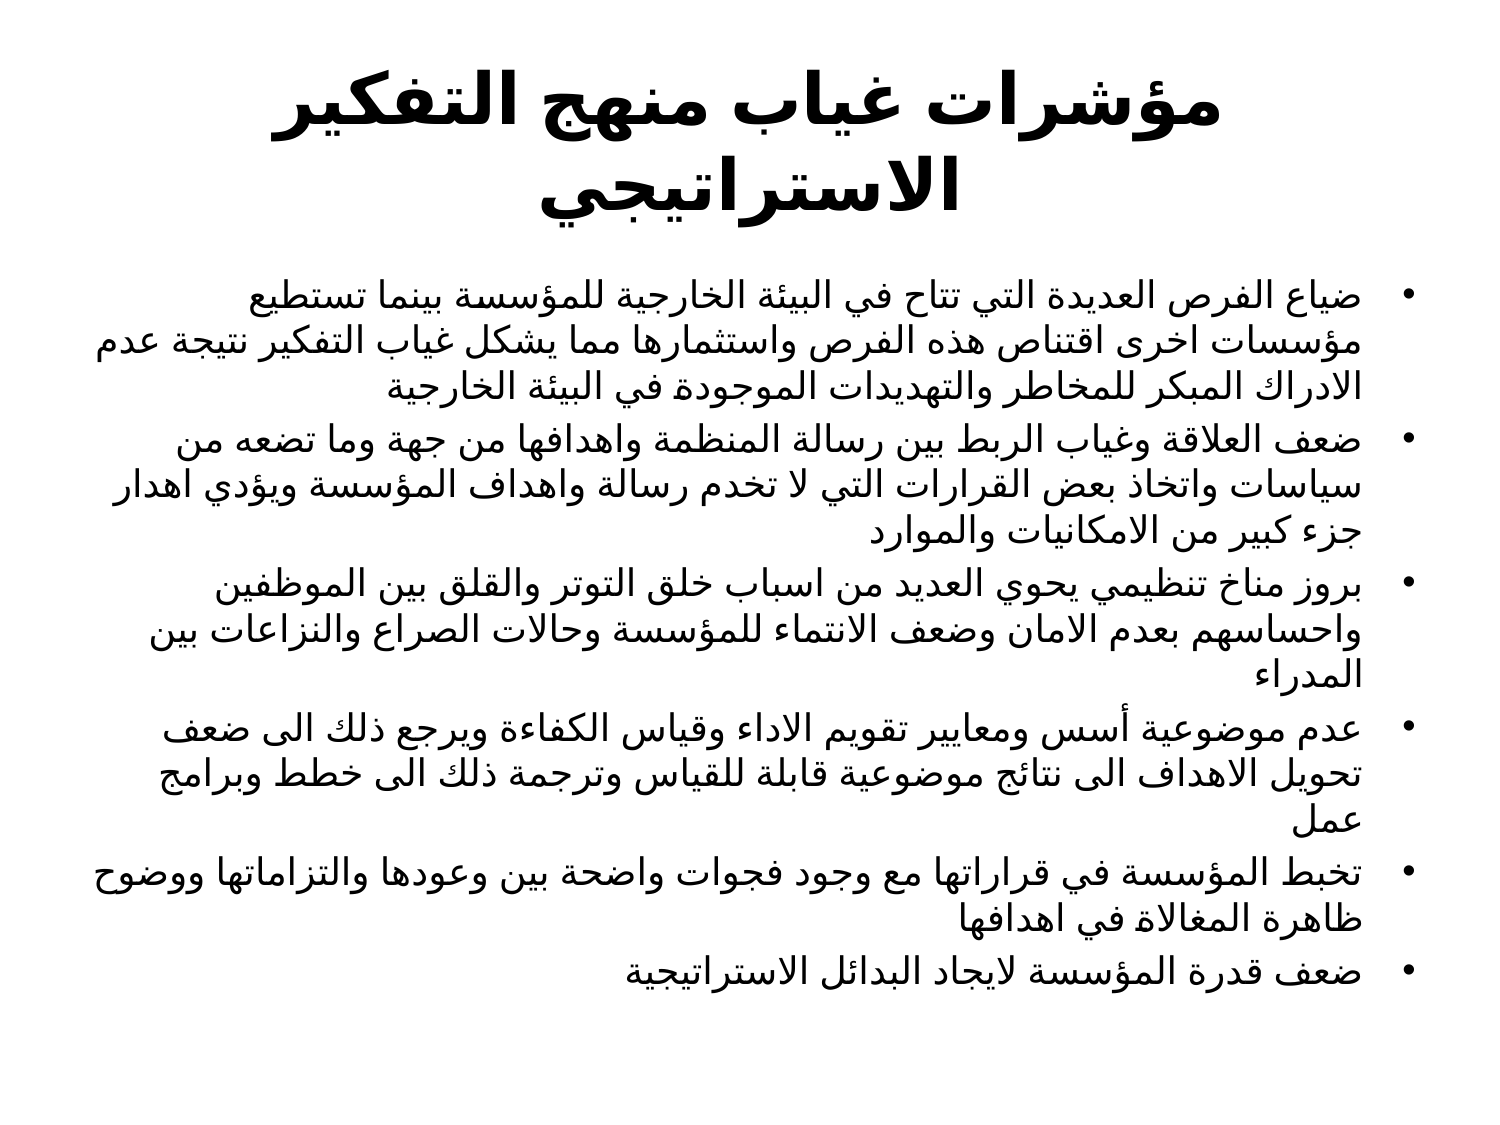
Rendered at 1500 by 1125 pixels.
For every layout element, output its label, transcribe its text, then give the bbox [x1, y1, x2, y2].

list ضياع الفرص العديدة التي تتاح في البيئة الخارجية للمؤسسة بينما تستطيع مؤسسات اخرى اقتناص هذه الفرص واستثمارها مما يشكل غياب التفكير نتيجة عدم الادراك المبكر للمخاطر والتهديدات الموجودة في البيئة الخارجية ضعف العلاقة وغياب الربط بين رسالة المنظمة واهدافها من جهة وما تضعه من سياسات واتخاذ بعض القرارات التي لا تخدم رسالة واهداف المؤسسة ويؤدي اهدار جزء كبير من الامكانيات والموارد بروز مناخ تنظيمي يحوي العديد من اسباب خلق التوتر والقلق بين الموظفين واحساسهم بعدم الامان وضعف الانتماء للمؤسسة وحالات الصراع والنزاعات بين المدراء عدم موضوعية أسس ومعايير تقويم الاداء وقياس الكفاءة ويرجع ذلك الى ضعف تحويل الاهداف الى نتائج موضوعية قابلة للقياس وترجمة ذلك الى خطط وبرامج عمل تخبط المؤسسة في قراراتها مع وجود فجوات واضحة بين وعودها والتزاماتها ووضوح ظاهرة المغالاة في اهدافها ضعف قدرة المؤسسة لايجاد البدائل الاستراتيجية [75, 262, 1425, 1005]
title مؤشرات غياب منهج التفكير الاستراتيجي [75, 45, 1425, 233]
